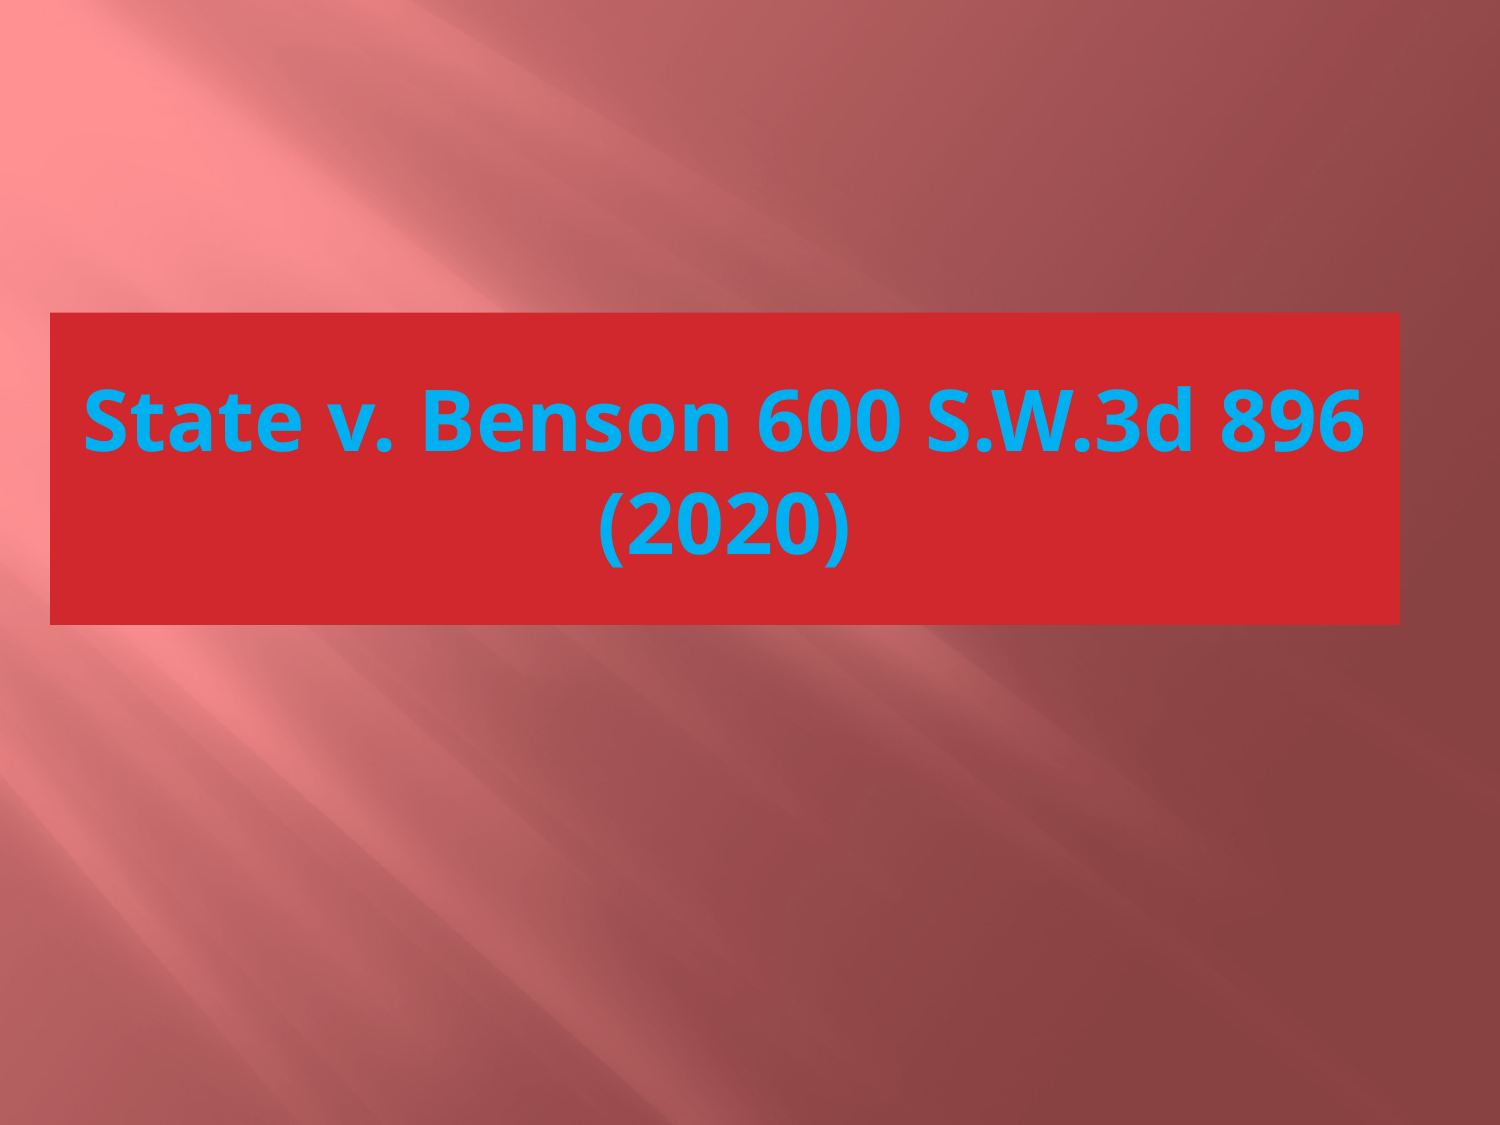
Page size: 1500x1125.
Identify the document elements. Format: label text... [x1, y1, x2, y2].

title State v. Benson 600 S.W.3d 896 (2020) [50, 312, 1400, 625]
